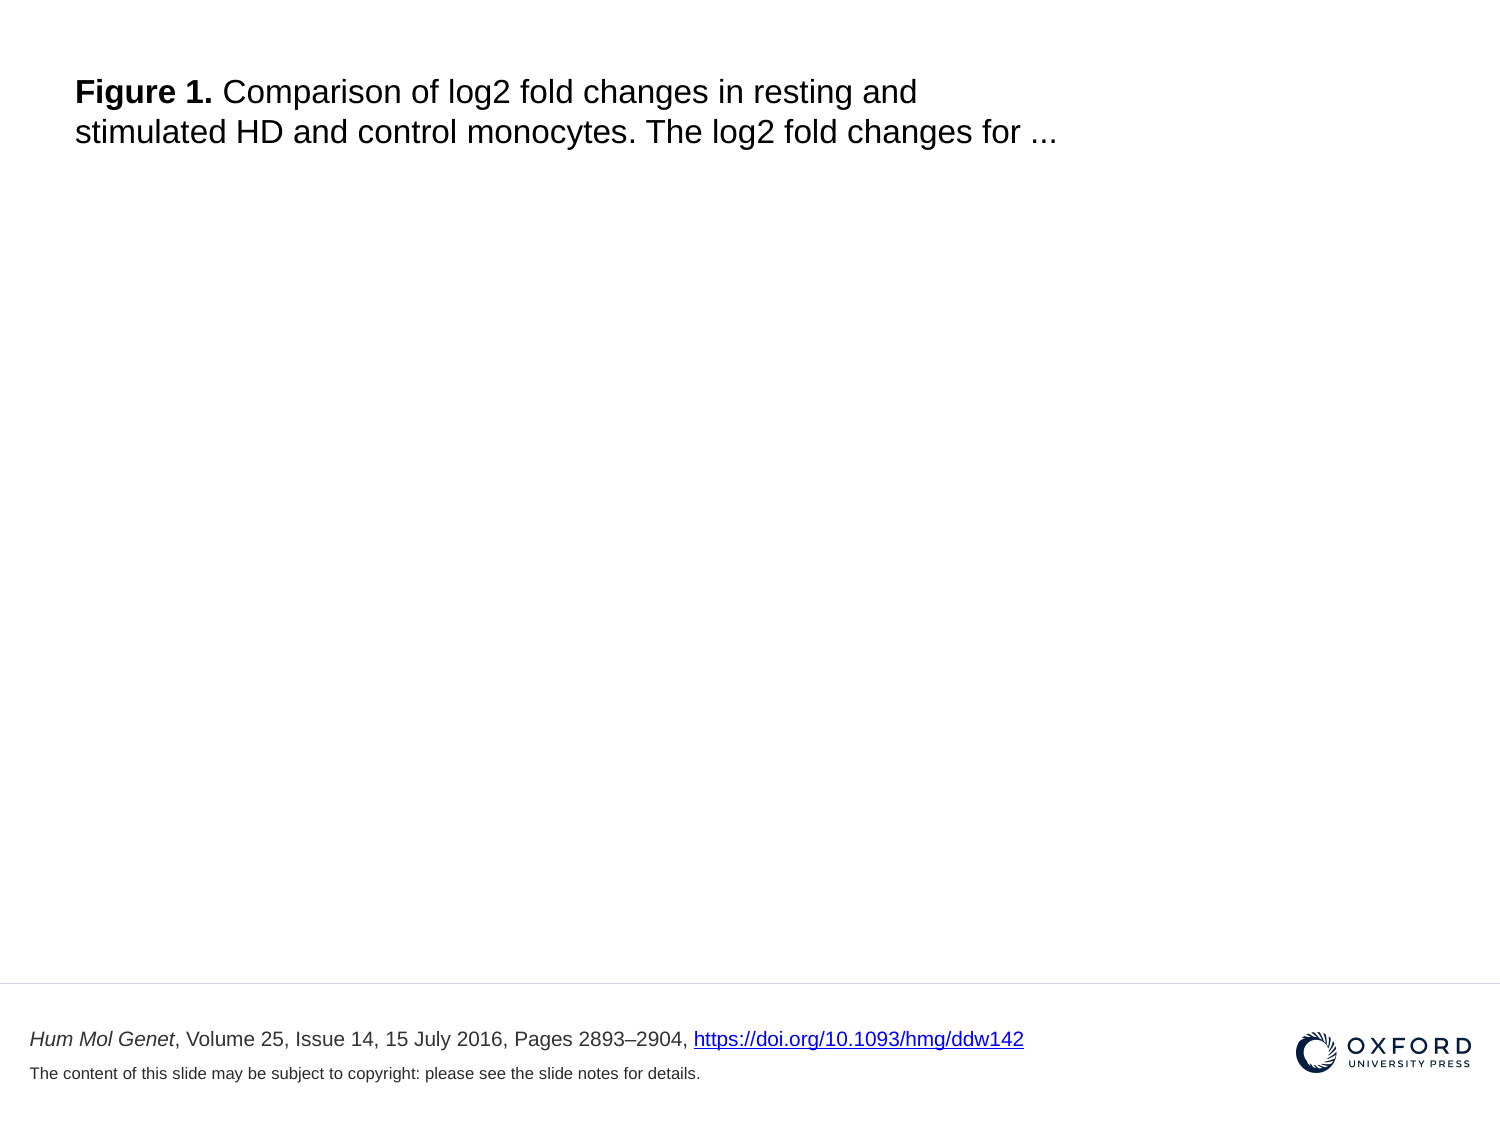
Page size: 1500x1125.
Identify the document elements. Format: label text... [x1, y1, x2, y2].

title Figure 1. Comparison of log2 fold changes in resting and stimulated HD and control monocytes. The log2 fold changes for ... [75, 69, 1078, 171]
picture [1296, 1032, 1471, 1073]
footer Hum Mol Genet, Volume 25, Issue 14, 15 July 2016, Pages 2893–2904, https://doi.org/10.1093/hmg/ddw142 The content of this slide may be subject to copyright: please see the slide notes for details. [0, 983, 1260, 1125]
